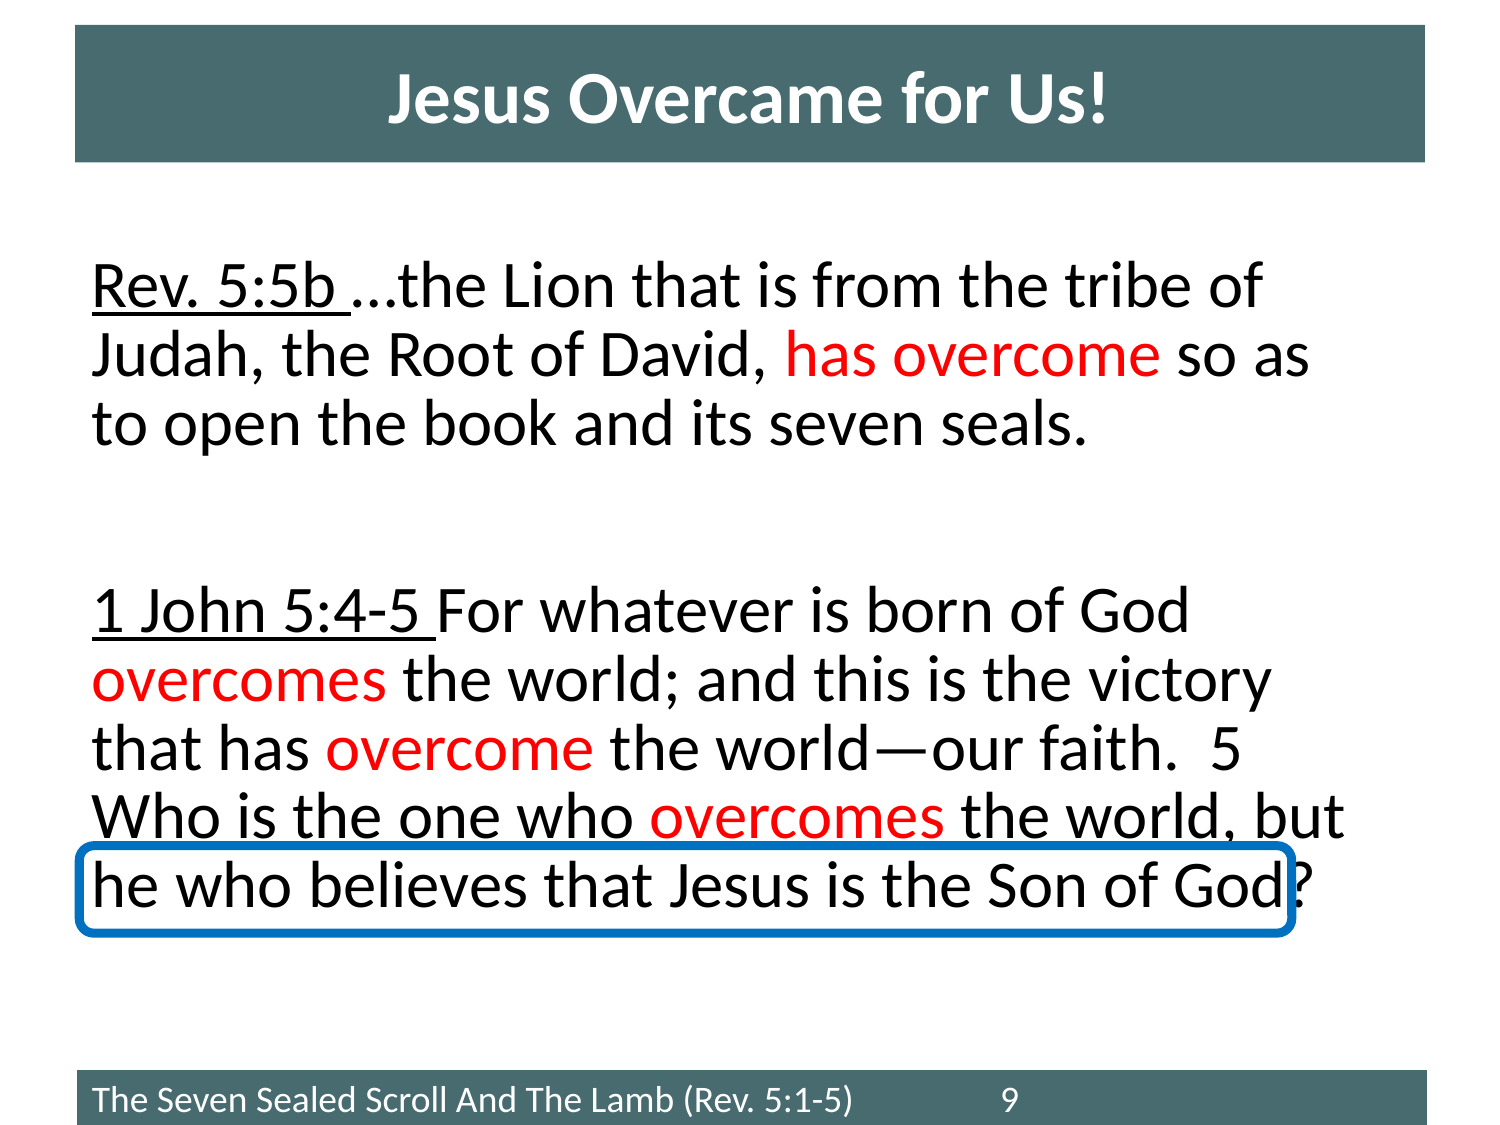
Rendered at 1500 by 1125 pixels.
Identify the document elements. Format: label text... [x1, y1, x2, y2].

title Jesus Overcame for Us! [75, 24, 1425, 163]
text_box [74, 841, 1297, 938]
list Rev. 5:5b …the Lion that is from the tribe of Judah, the Root of David, has overcome so as to open the book and its seven seals. 1 John 5:4-5 For whatever is born of God overcomes the world; and this is the victory that has overcome the world—our faith. 5 Who is the one who overcomes the world, but he who believes that Jesus is the Son of God? [77, 245, 1375, 988]
